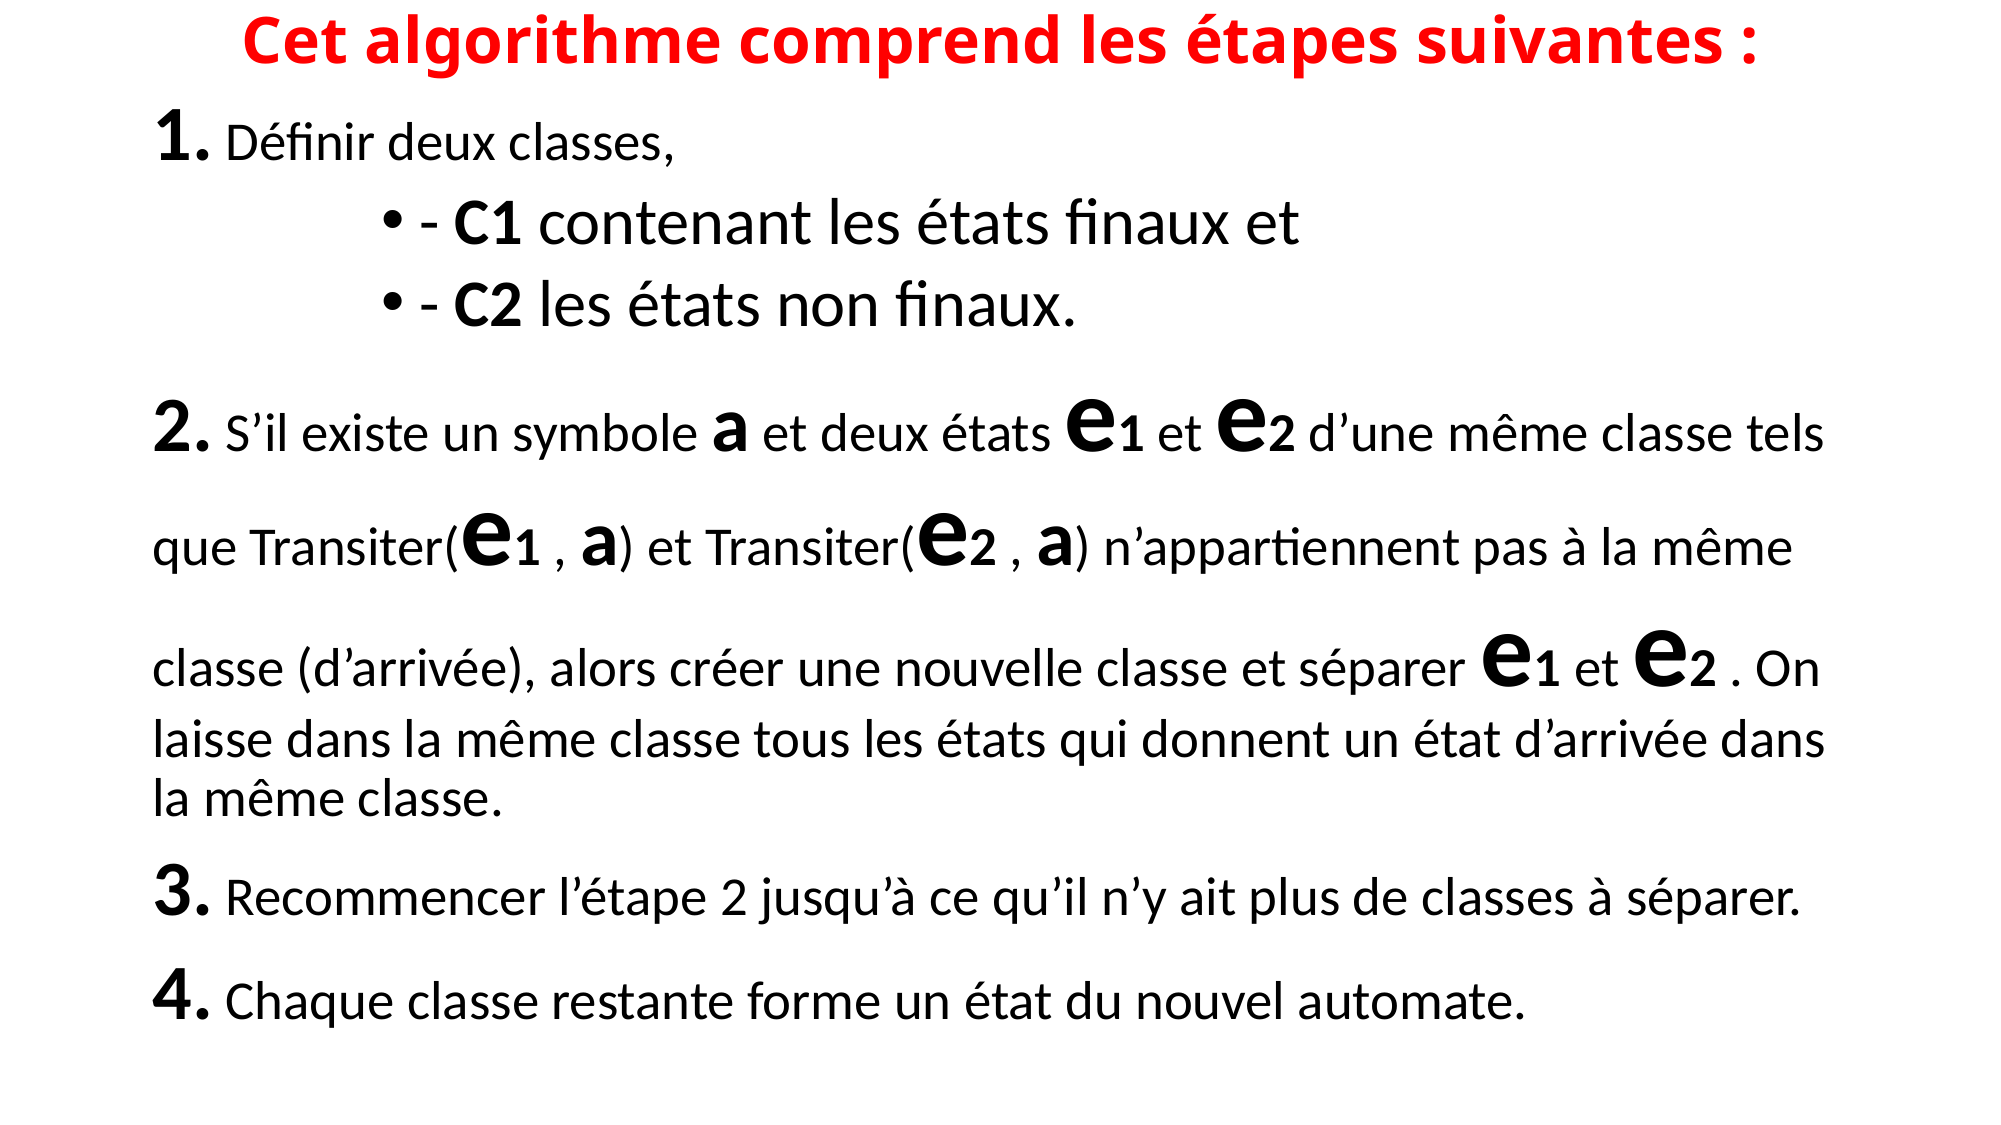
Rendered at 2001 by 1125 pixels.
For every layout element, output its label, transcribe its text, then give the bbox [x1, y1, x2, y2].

list 1. Définir deux classes, - C1 contenant les états finaux et - C2 les états non finaux. 2. S’il existe un symbole a et deux états e1 et e2 d’une même classe tels que Transiter(e1 , a) et Transiter(e2 , a) n’appartiennent pas à la même classe (d’arrivée), alors créer une nouvelle classe et séparer e1 et e2 . On laisse dans la même classe tous les états qui donnent un état d’arrivée dans la même classe. 3. Recommencer l’étape 2 jusqu’à ce qu’il n’y ait plus de classes à séparer. 4. Chaque classe restante forme un état du nouvel automate. [137, 85, 1863, 1058]
title Cet algorithme comprend les étapes suivantes : [137, 0, 1863, 85]
